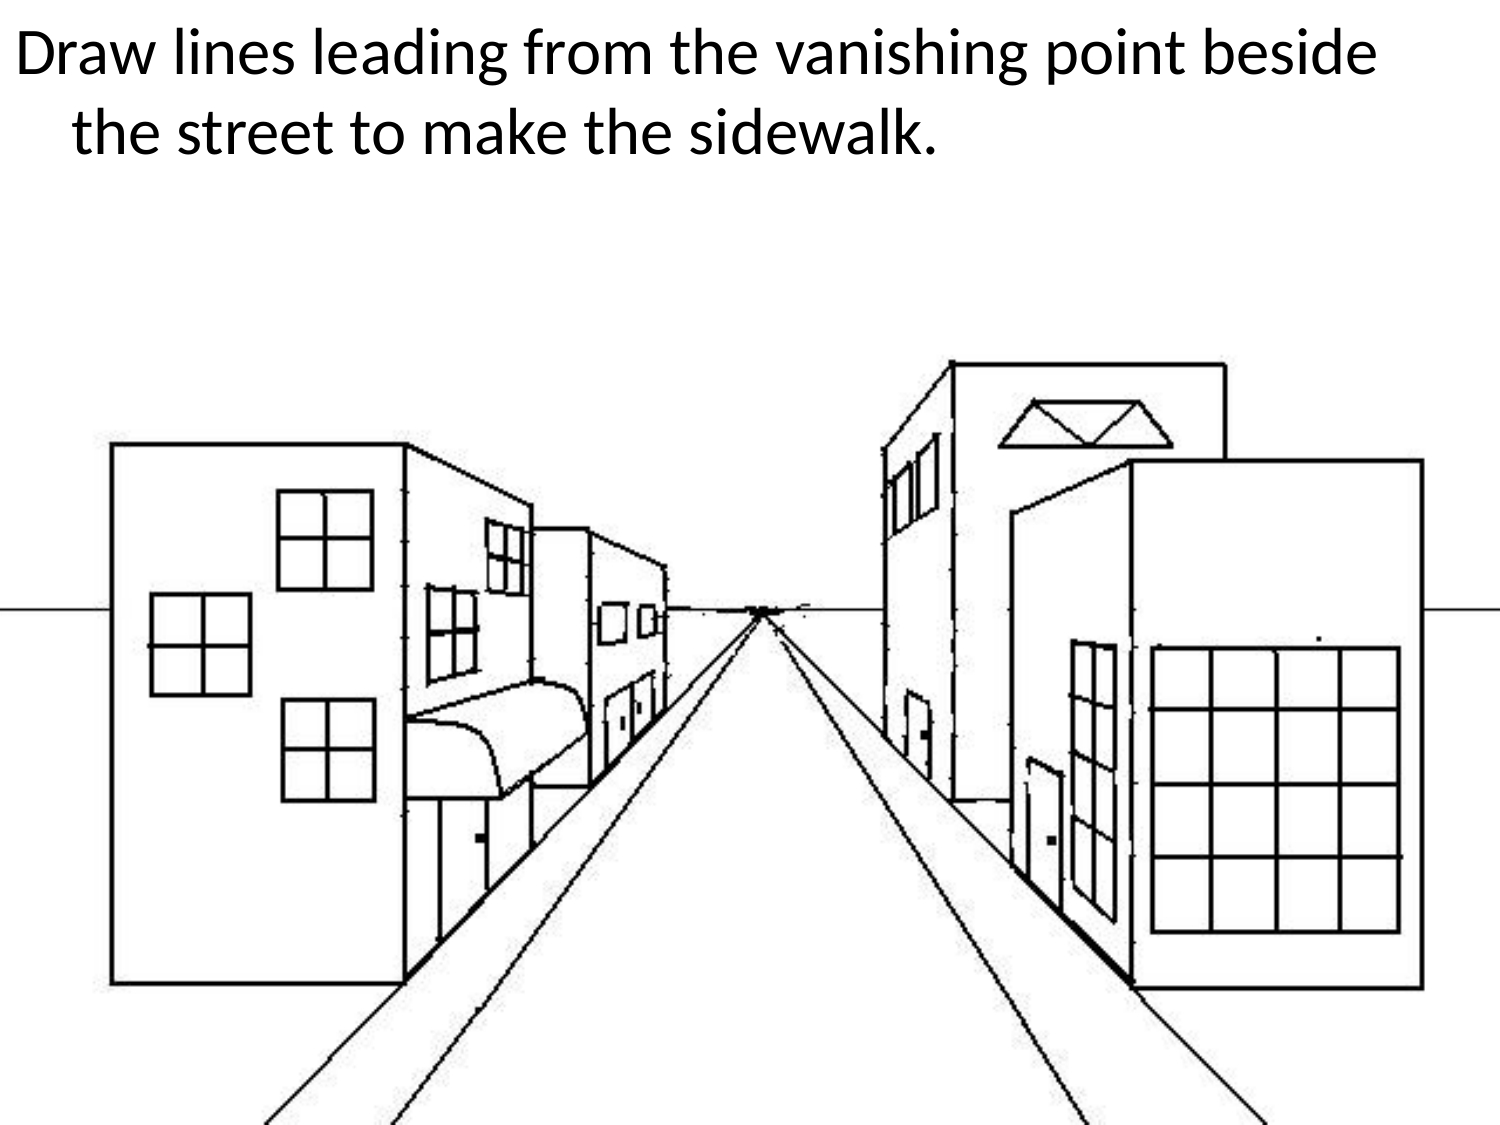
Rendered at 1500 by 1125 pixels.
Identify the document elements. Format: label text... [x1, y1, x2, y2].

list Draw lines leading from the vanishing point beside the street to make the sidewalk. [0, 0, 1500, 187]
picture [0, 187, 1500, 1125]
